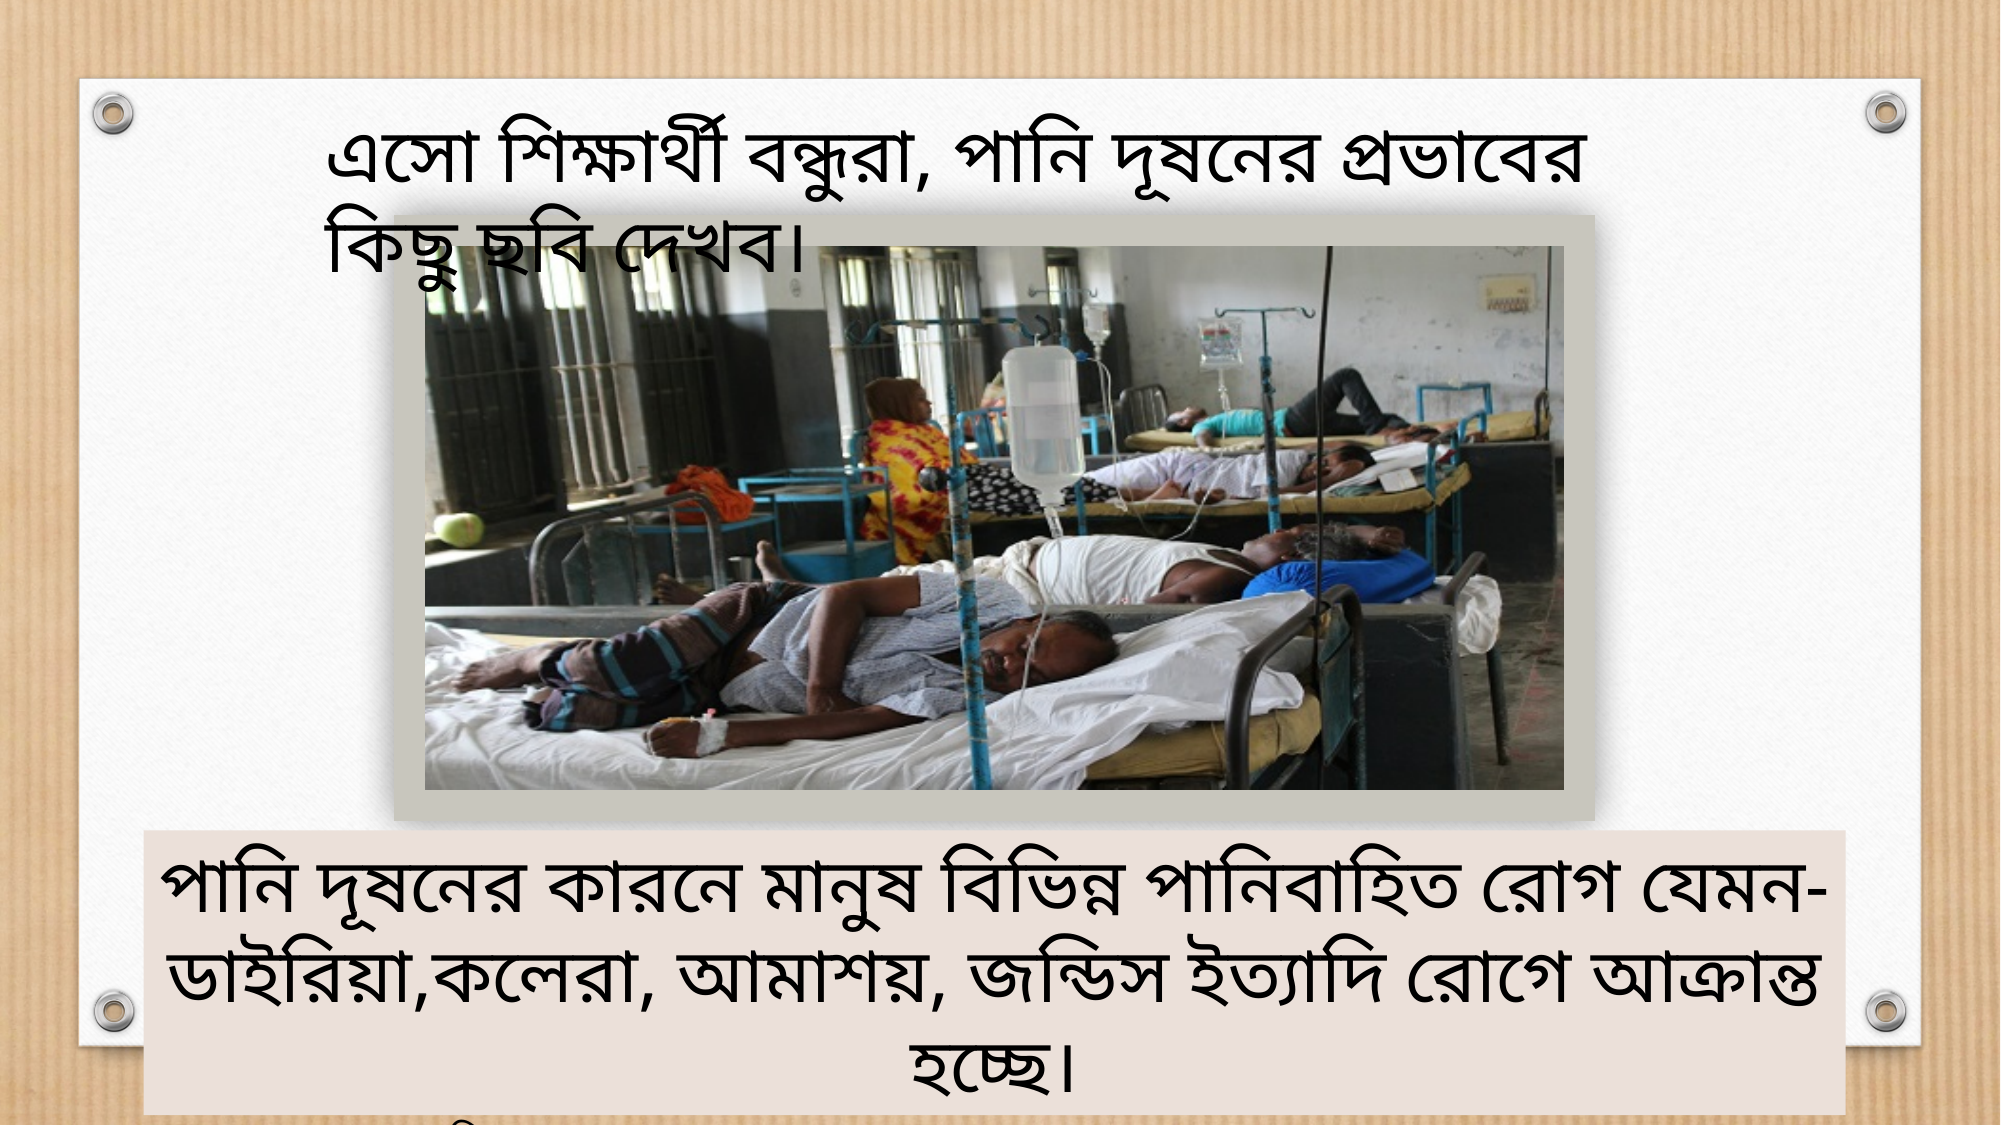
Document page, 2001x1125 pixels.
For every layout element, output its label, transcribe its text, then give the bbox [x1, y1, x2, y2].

text_box পানি দূষনের কারনে মানুষ বিভিন্ন পানিবাহিত রোগ যেমন- ডাইরিয়া,কলেরা, আমাশয়, জন্ডিস ইত্যাদি রোগে আক্রান্ত হচ্ছে। [143, 830, 1846, 1116]
text_box এসো শিক্ষার্থী বন্ধুরা, পানি দূষনের প্রভাবের কিছু ছবি দেখব। [310, 99, 1733, 295]
picture [0, 0, 2001, 1125]
